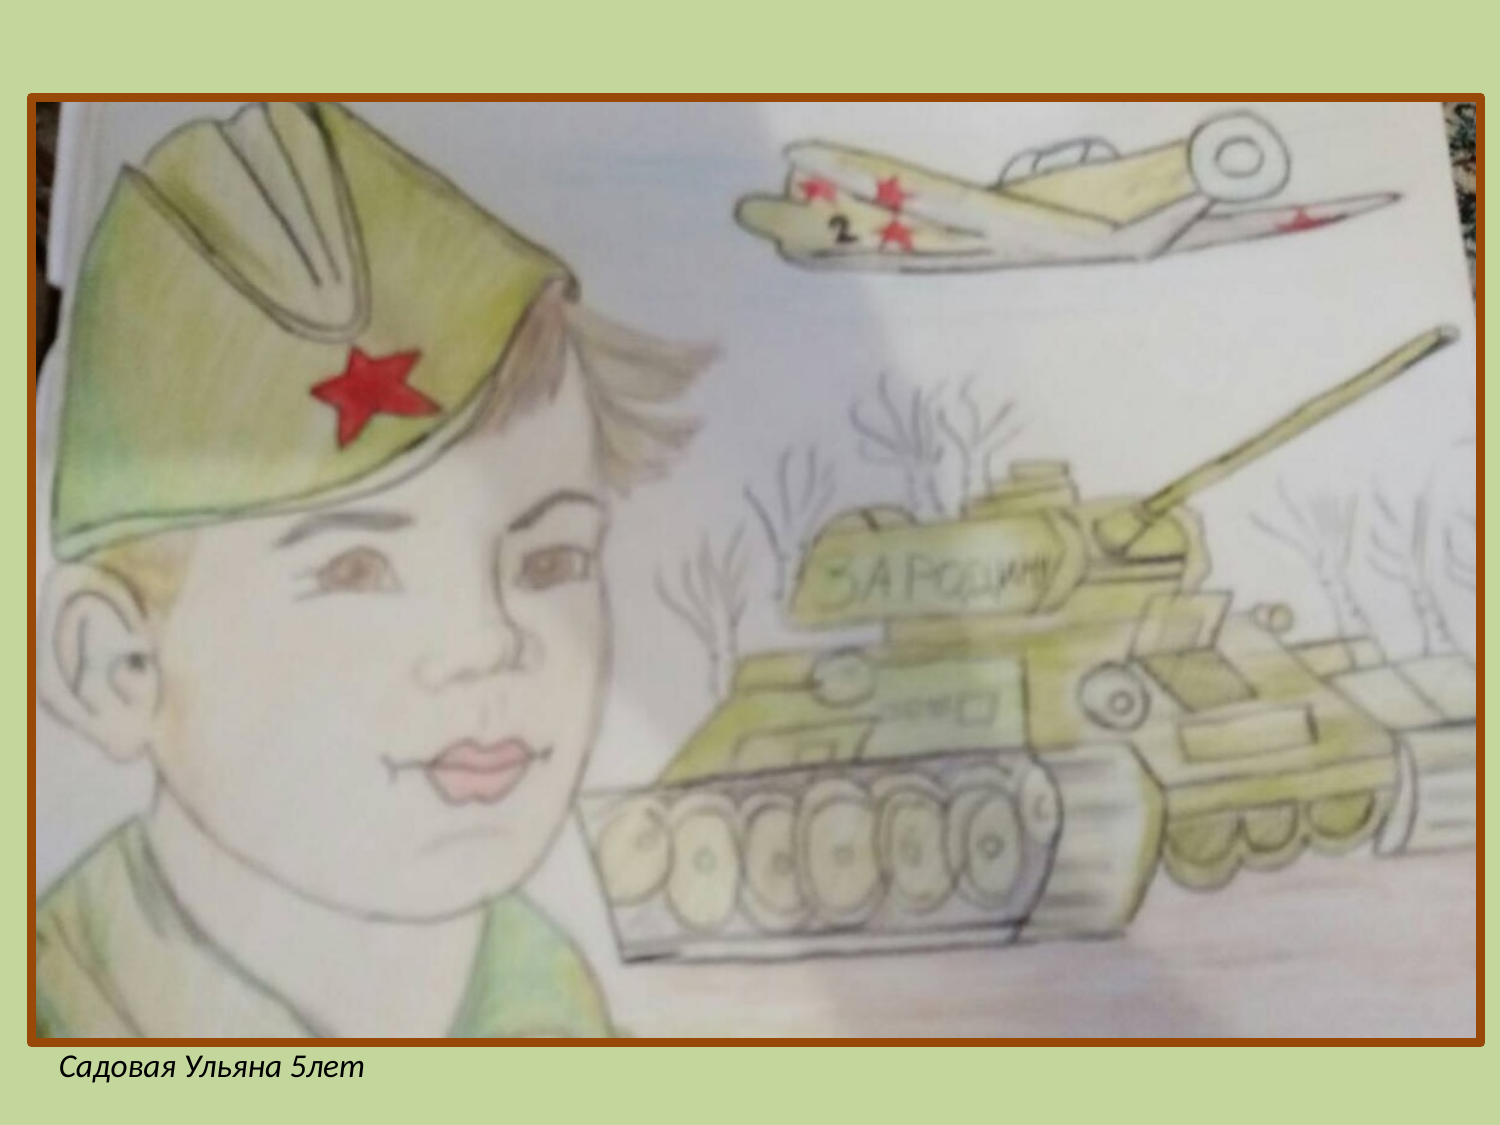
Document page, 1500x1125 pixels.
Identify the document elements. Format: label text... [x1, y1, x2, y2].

text_box Садовая Ульяна 5лет [35, 1045, 520, 1093]
picture [35, 101, 1477, 1039]
